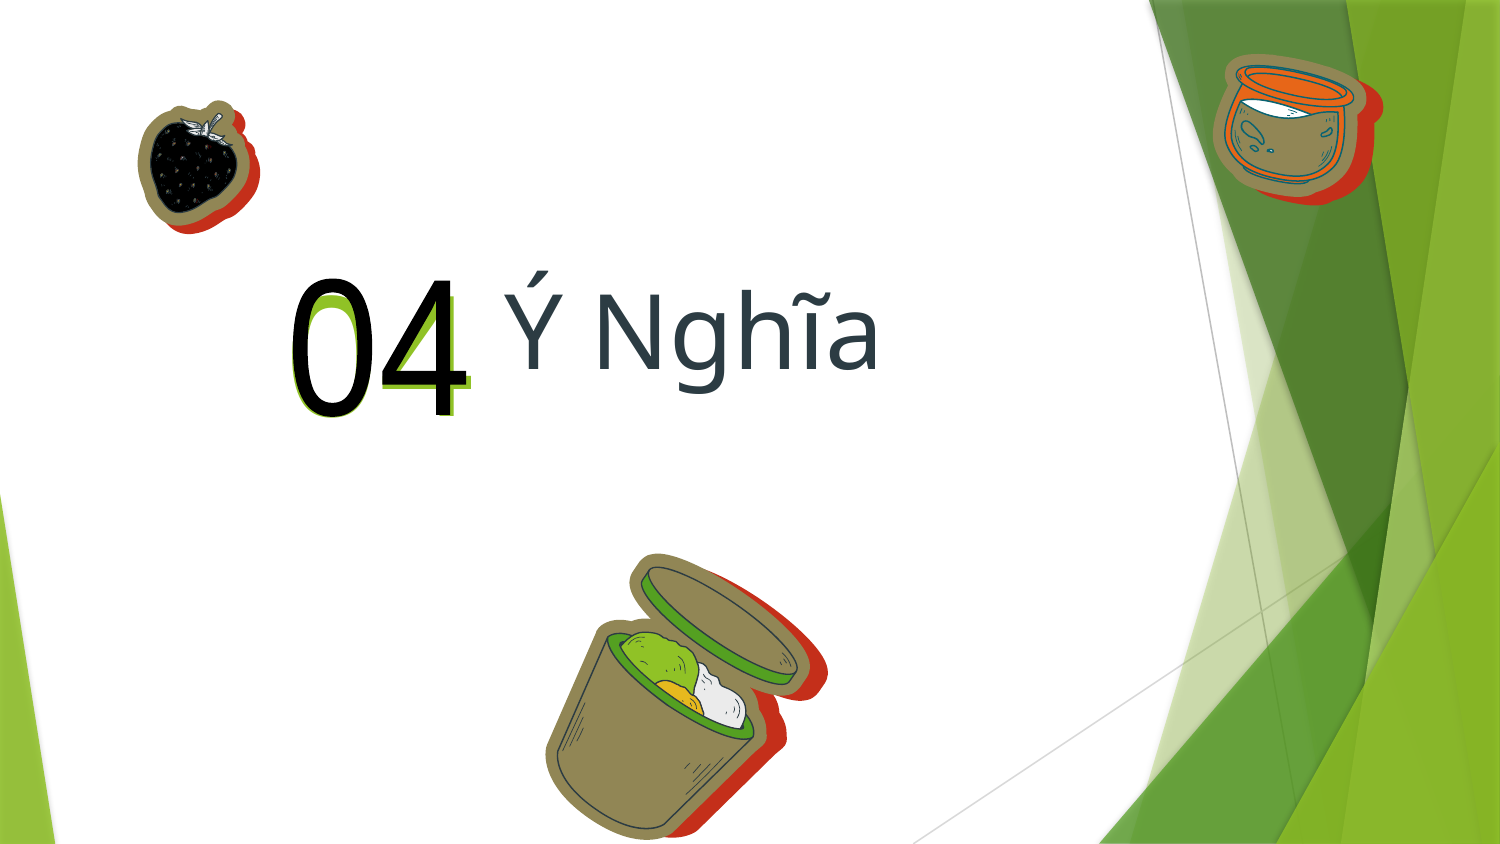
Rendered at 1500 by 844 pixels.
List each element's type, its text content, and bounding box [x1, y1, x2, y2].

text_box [1217, 70, 1371, 190]
title 04 [265, 244, 494, 456]
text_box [147, 112, 252, 223]
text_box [578, 585, 782, 841]
title Ý Nghĩa [489, 256, 1231, 399]
